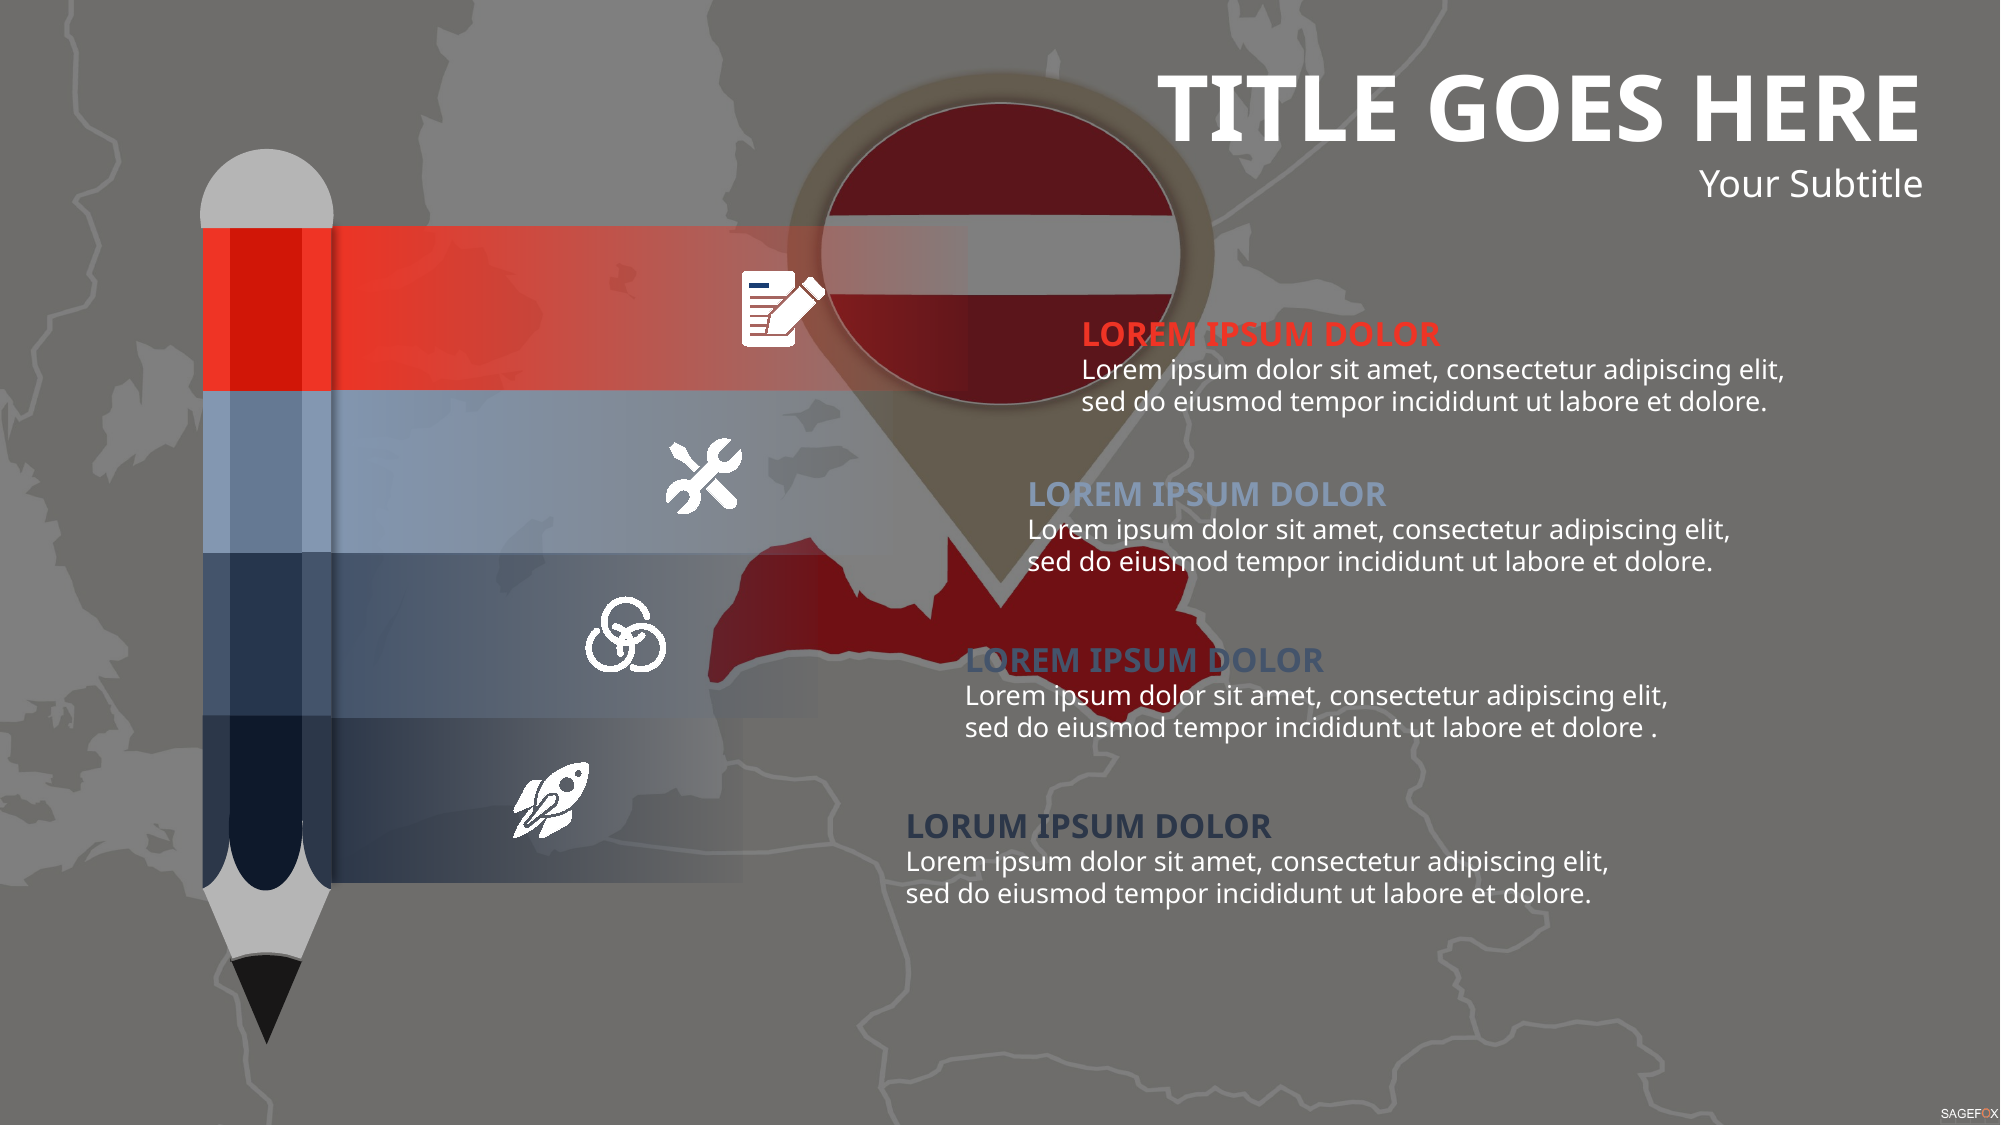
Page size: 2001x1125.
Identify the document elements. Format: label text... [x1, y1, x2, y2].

text_box [341, 717, 743, 883]
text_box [666, 438, 742, 514]
text_box [342, 553, 818, 719]
text_box [340, 226, 968, 392]
text_box [585, 596, 666, 672]
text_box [1012, 465, 1757, 586]
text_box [199, 148, 334, 1045]
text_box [742, 270, 825, 346]
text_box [890, 797, 1635, 918]
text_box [1066, 305, 1811, 426]
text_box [949, 631, 1695, 752]
text_box TITLE GOES HERE Your Subtitle [1035, 42, 1939, 212]
text_box [342, 390, 893, 556]
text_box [513, 762, 589, 838]
picture [0, 0, 2001, 1125]
